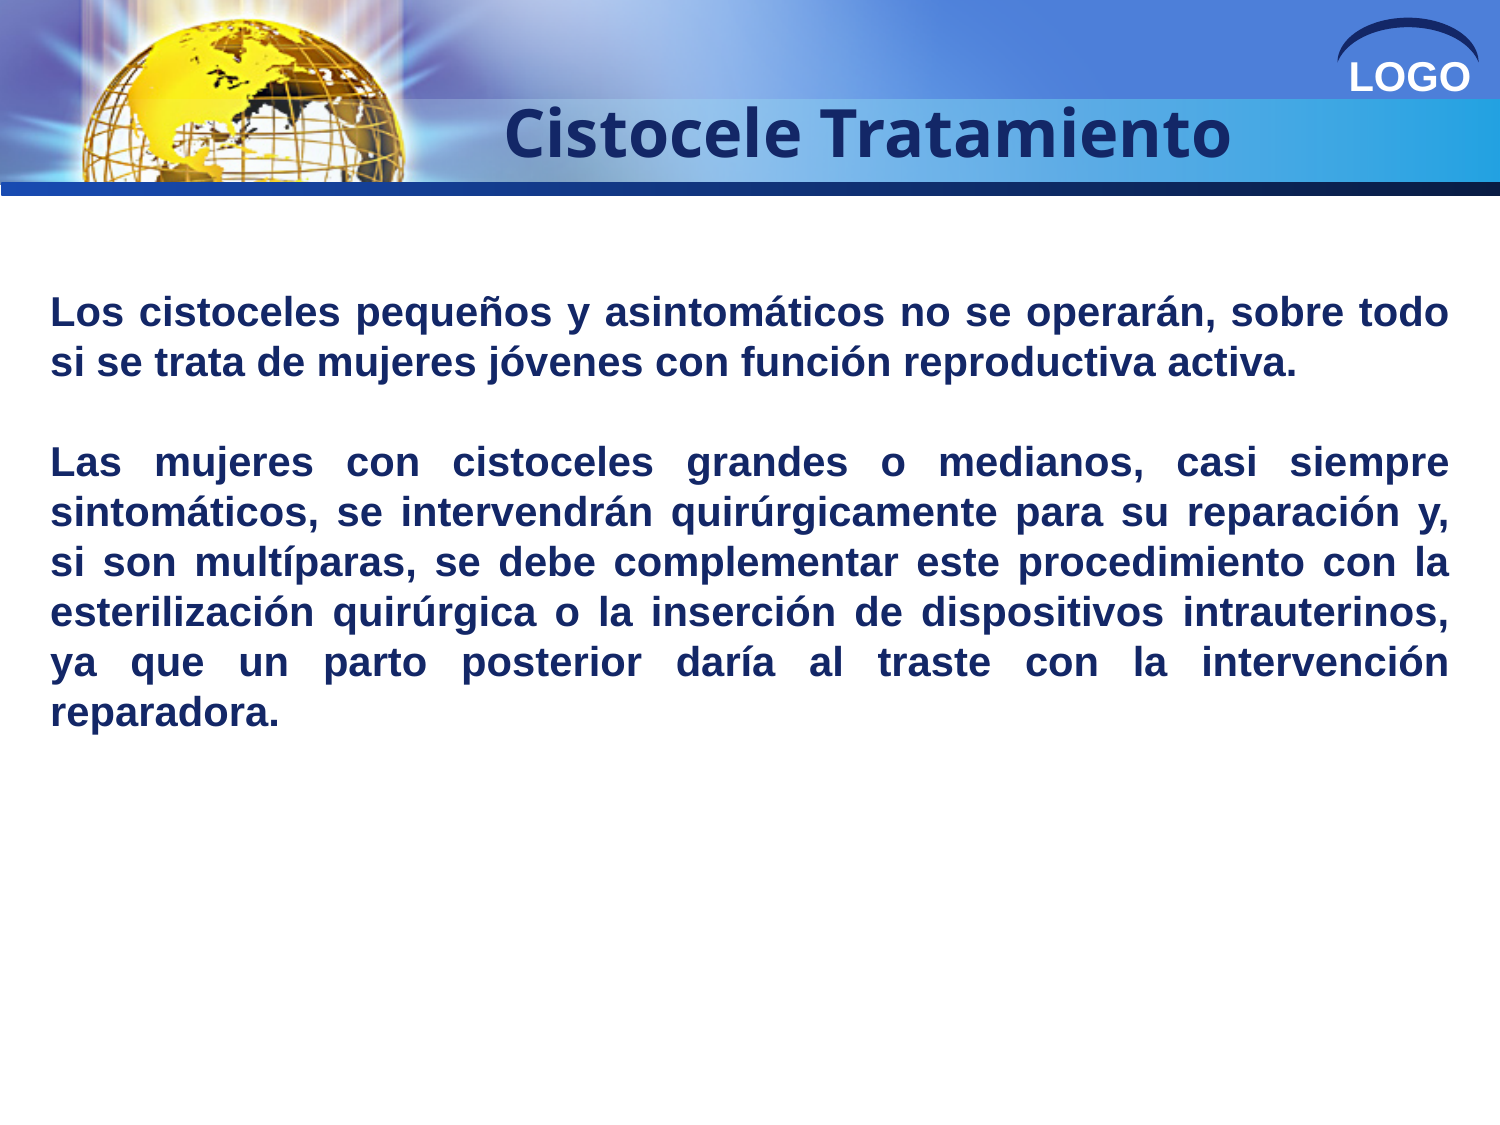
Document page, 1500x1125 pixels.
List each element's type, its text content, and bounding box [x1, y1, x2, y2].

text_box Los cistoceles pequeños y asintomáticos no se operarán, sobre todo si se trata de mujeres jóvenes con función reproductiva activa. Las mujeres con cistoceles grandes o medianos, casi siempre sintomáticos, se intervendrán quirúrgicamente para su reparación y, si son multíparas, se debe complementar este procedimiento con la esterilización quirúrgica o la inserción de dispositivos intrauterinos, ya que un parto posterior daría al traste con la intervención reparadora. [35, 277, 1465, 743]
text_box Cistocele Tratamiento [488, 83, 1248, 179]
picture [0, 0, 1500, 185]
text_box [298, 99, 412, 183]
text_box Prolapso uterino [429, 99, 583, 183]
